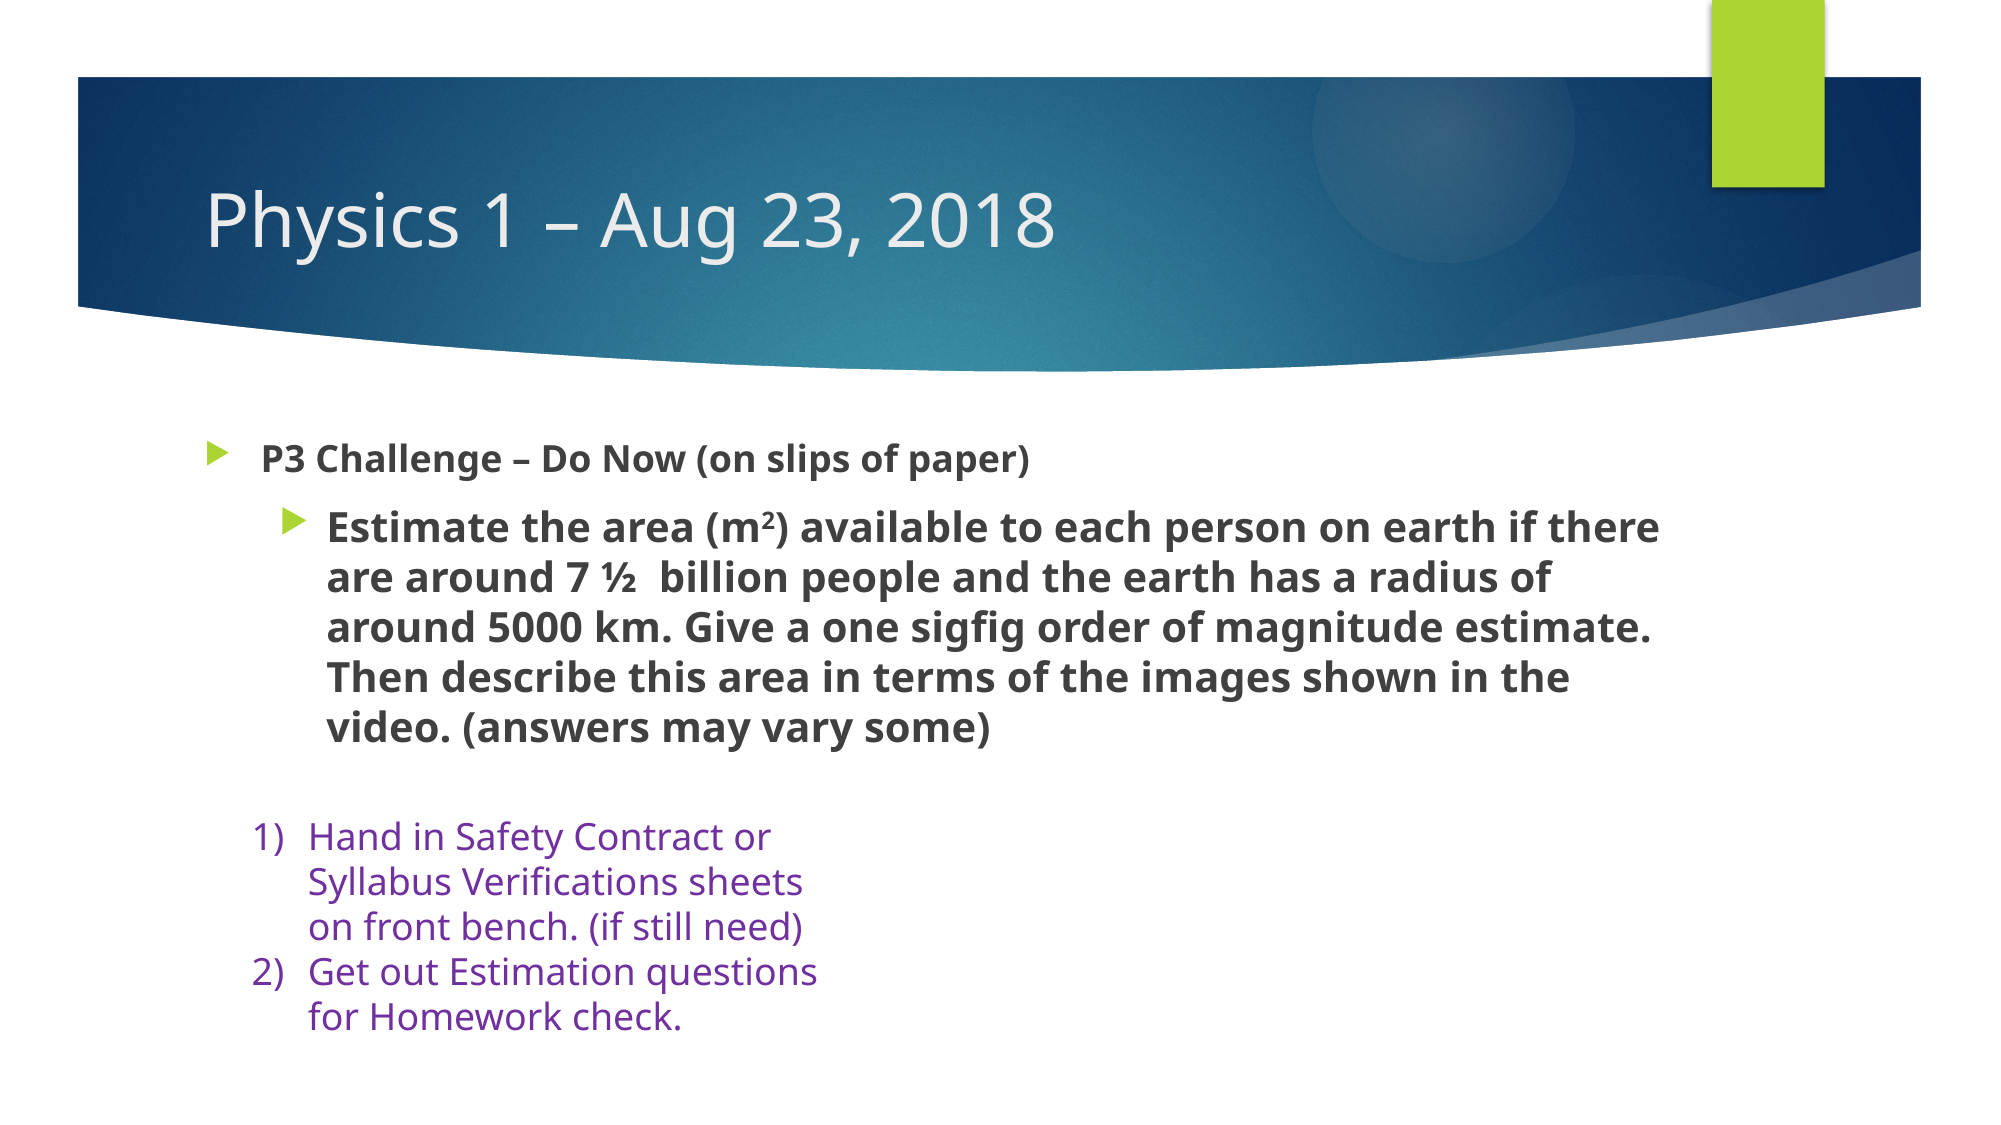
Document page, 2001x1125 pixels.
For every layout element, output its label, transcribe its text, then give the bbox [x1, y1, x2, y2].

title Physics 1 – Aug 23, 2018 [189, 159, 1627, 276]
text_box Hand in Safety Contract or Syllabus Verifications sheets on front bench. (if still need) Get out Estimation questions for Homework check. [236, 805, 854, 1046]
list P3 Challenge – Do Now (on slips of paper) Estimate the area (m2) available to each person on earth if there are around 7 ½ billion people and the earth has a radius of around 5000 km. Give a one sigfig order of magnitude estimate. Then describe this area in terms of the images shown in the video. (answers may vary some) [189, 427, 1686, 988]
